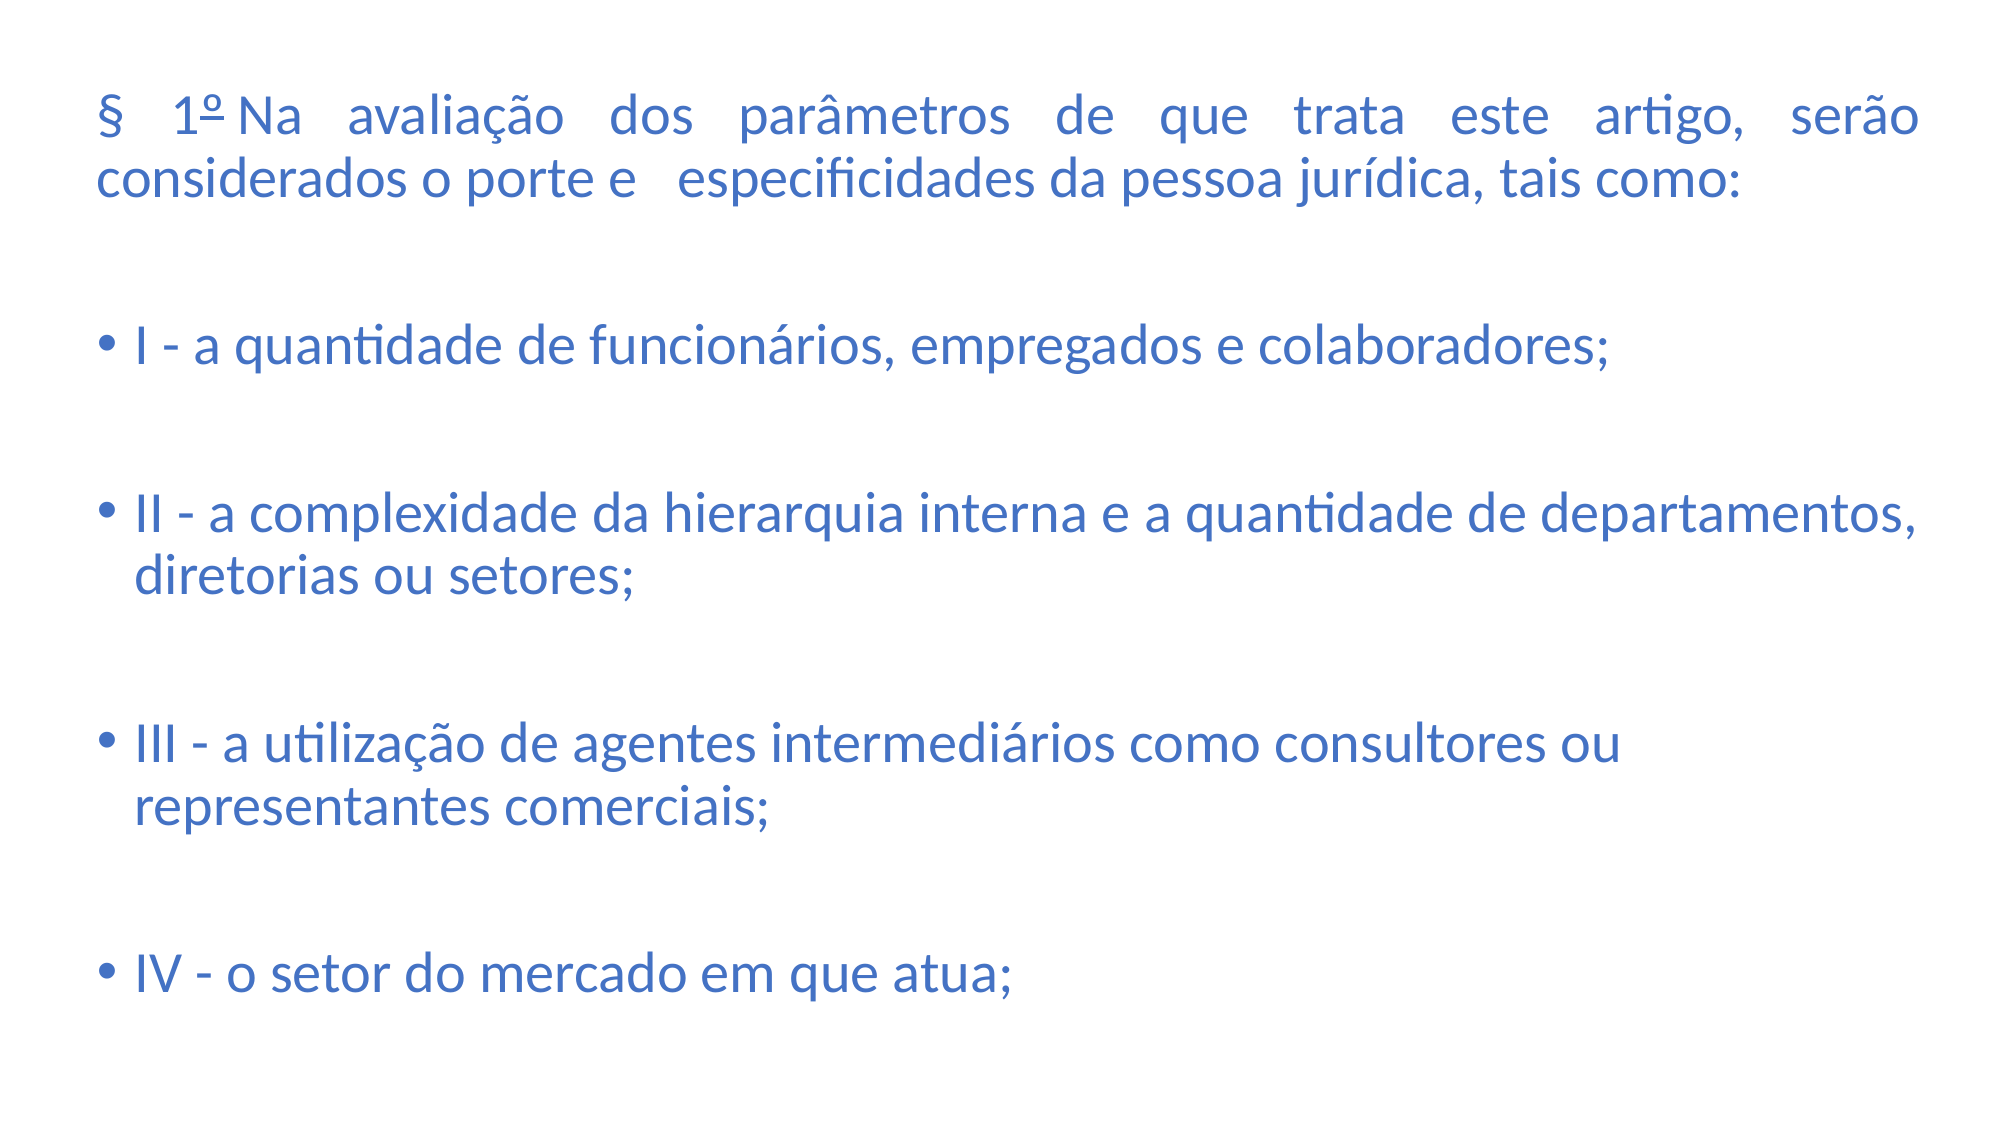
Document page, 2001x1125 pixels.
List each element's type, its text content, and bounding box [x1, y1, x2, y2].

list § 1º Na avaliação dos parâmetros de que trata este artigo, serão considerados o porte e especificidades da pessoa jurídica, tais como: I - a quantidade de funcionários, empregados e colaboradores; II - a complexidade da hierarquia interna e a quantidade de departamentos, diretorias ou setores; III - a utilização de agentes intermediários como consultores ou representantes comerciais; IV - o setor do mercado em que atua; [81, 76, 1937, 1078]
